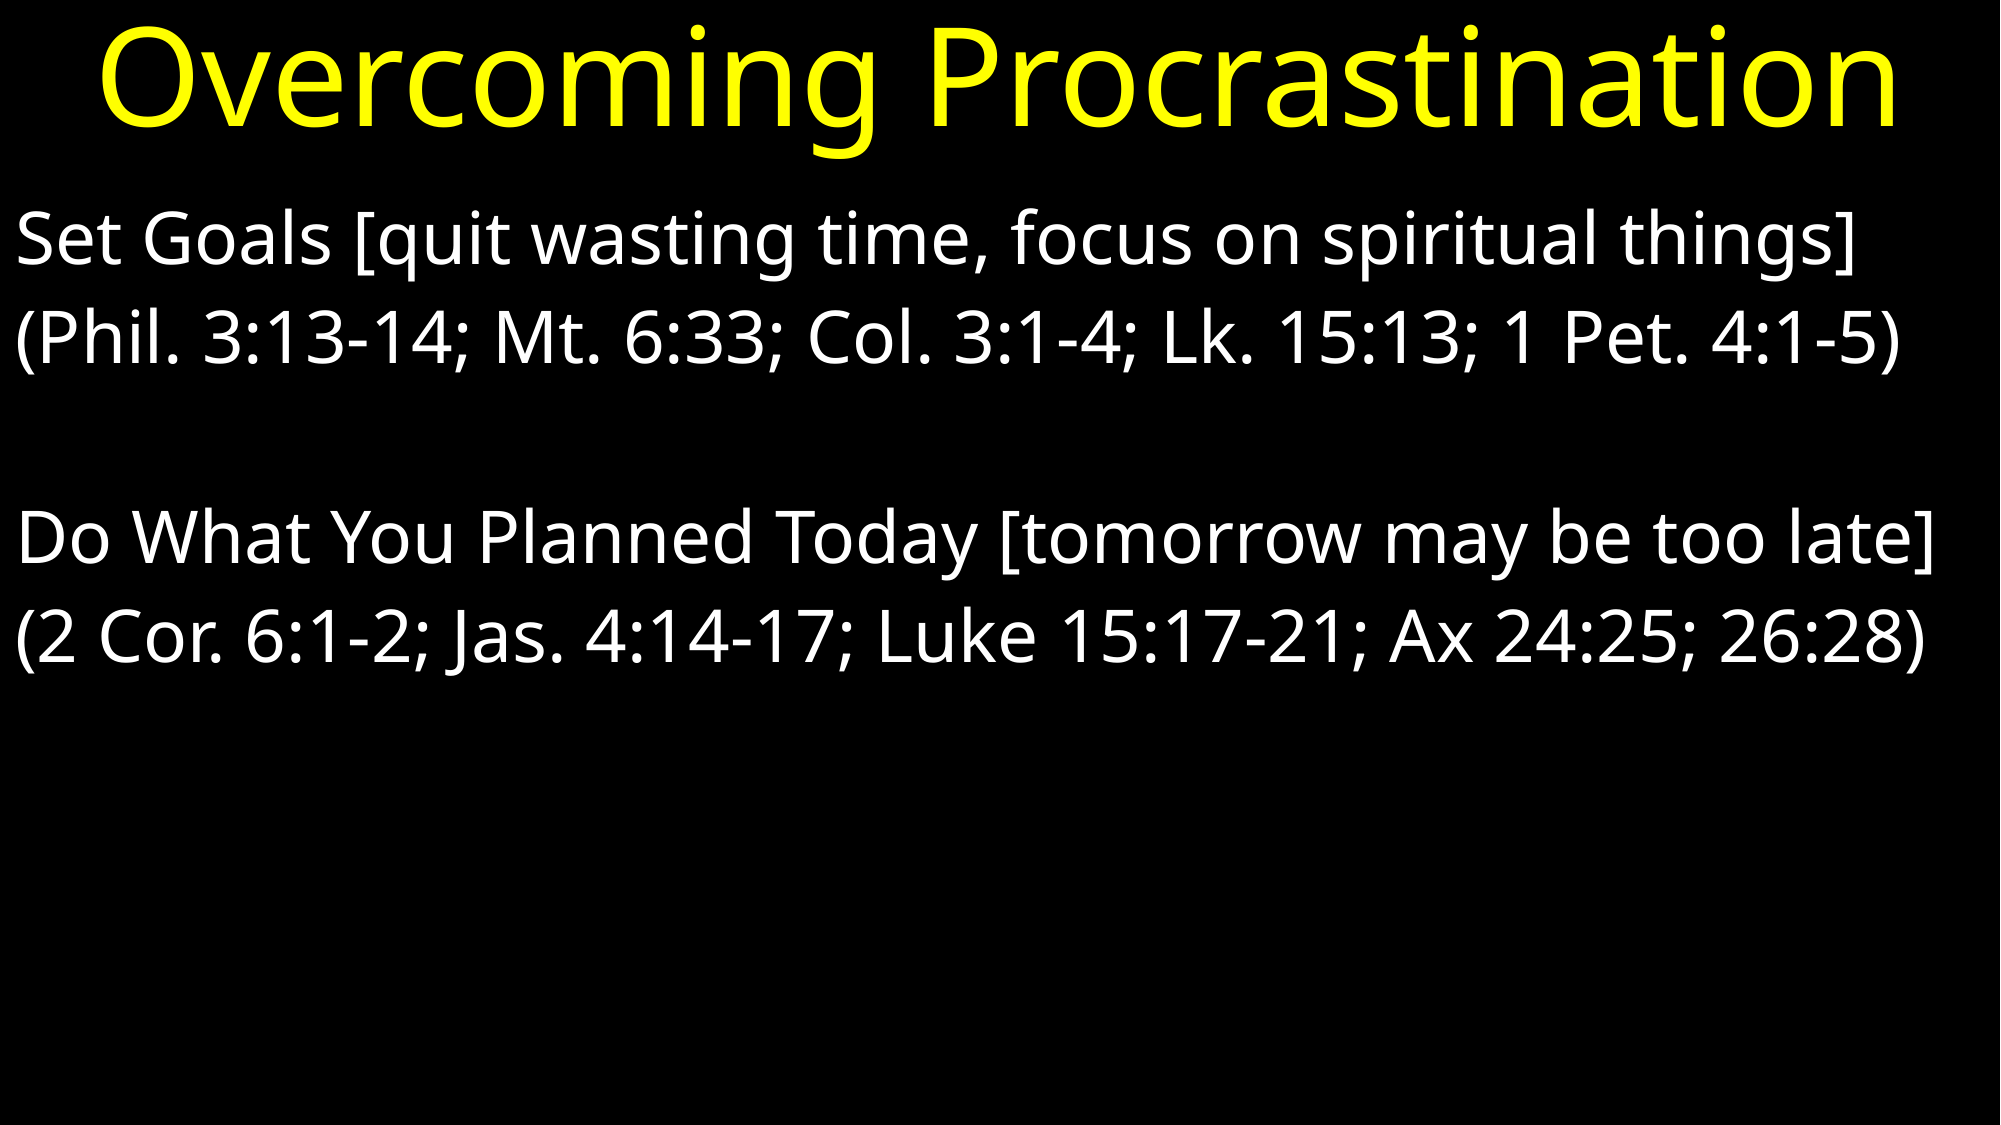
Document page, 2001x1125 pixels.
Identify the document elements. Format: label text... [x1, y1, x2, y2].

title Overcoming Procrastination [0, 0, 2000, 164]
list Set Goals [quit wasting time, focus on spiritual things] (Phil. 3:13-14; Mt. 6:33; Col. 3:1-4; Lk. 15:13; 1 Pet. 4:1-5) Do What You Planned Today [tomorrow may be too late] (2 Cor. 6:1-2; Jas. 4:14-17; Luke 15:17-21; Ax 24:25; 26:28) [0, 193, 2000, 1125]
